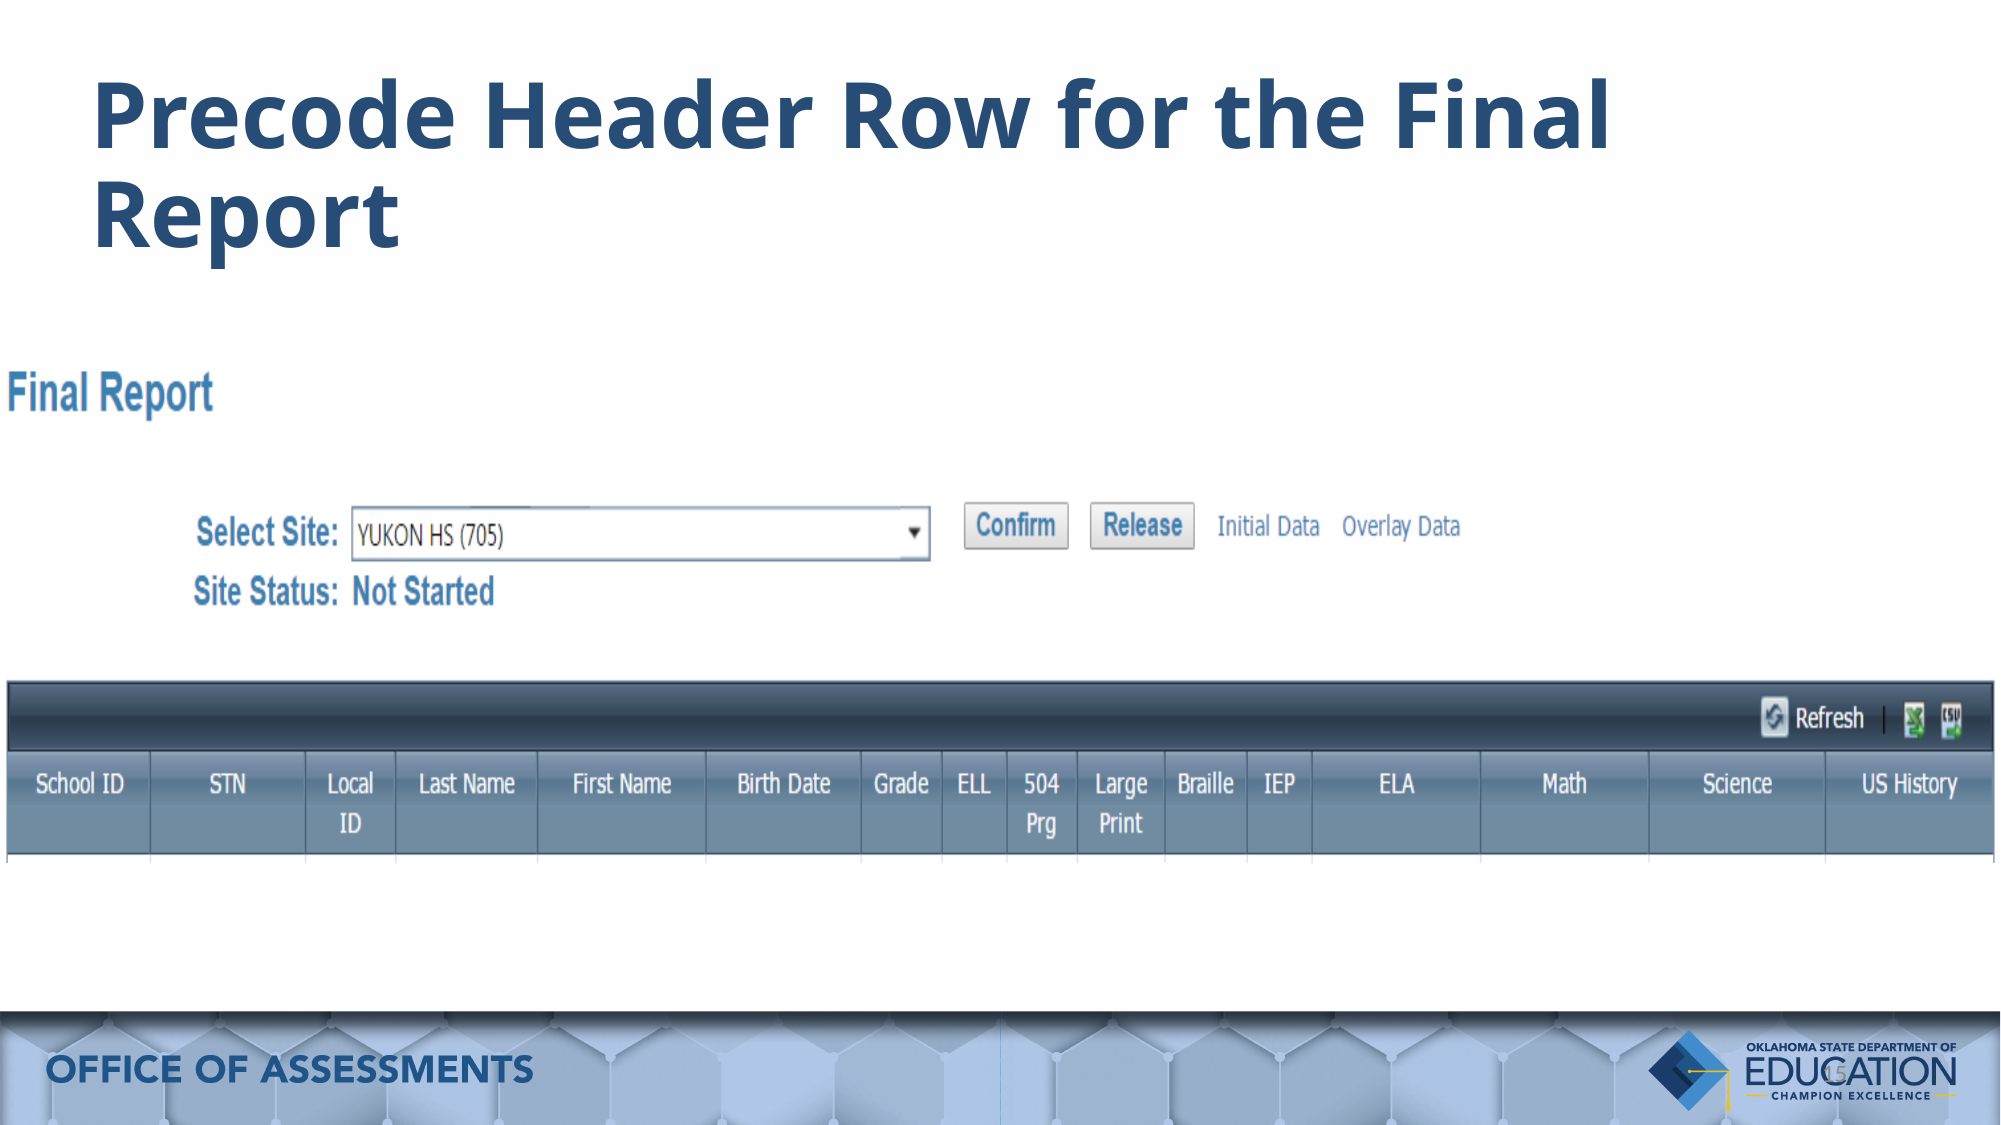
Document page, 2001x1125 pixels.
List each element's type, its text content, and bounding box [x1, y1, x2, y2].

title Precode Header Row for the Final Report [75, 59, 1925, 278]
picture [0, 0, 2001, 1125]
slide_number 15 [1412, 1042, 1863, 1103]
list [0, 362, 2000, 863]
